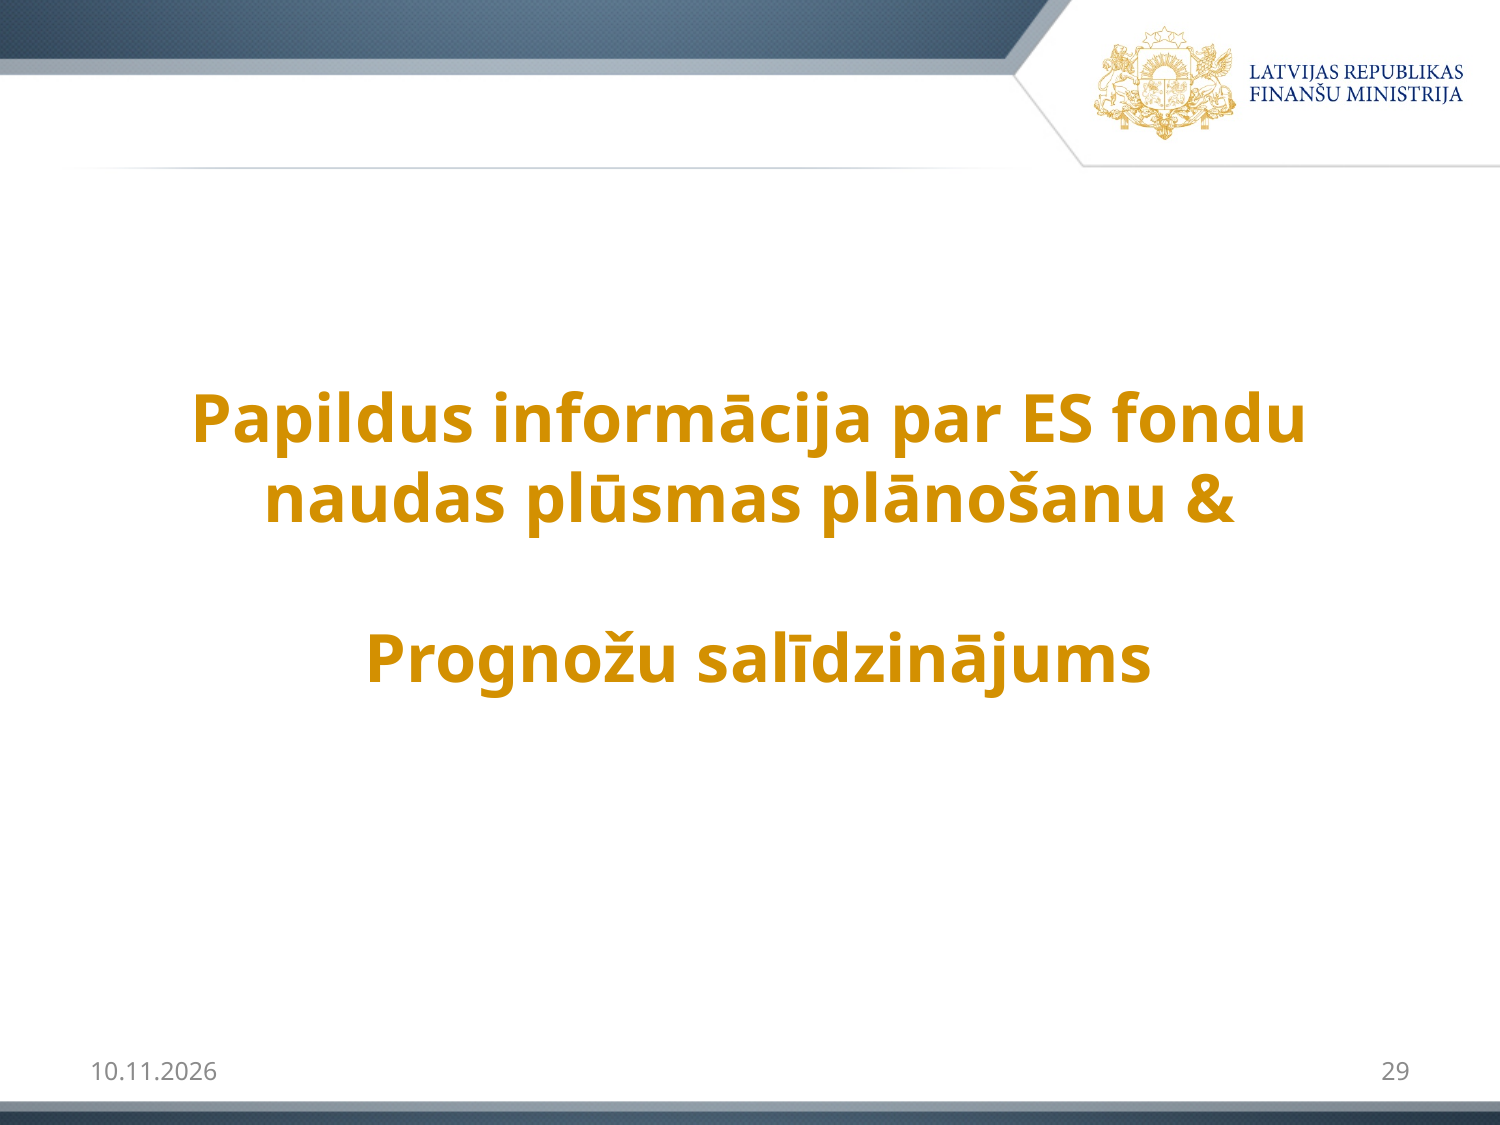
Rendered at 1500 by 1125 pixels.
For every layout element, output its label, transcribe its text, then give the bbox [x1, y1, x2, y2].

slide_number 29 [1074, 1042, 1425, 1103]
picture [0, 0, 1500, 1125]
list Papildus informācija par ES fondu naudas plūsmas plānošanu & Prognožu salīdzinājums [75, 208, 1425, 1005]
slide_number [75, 1042, 425, 1103]
